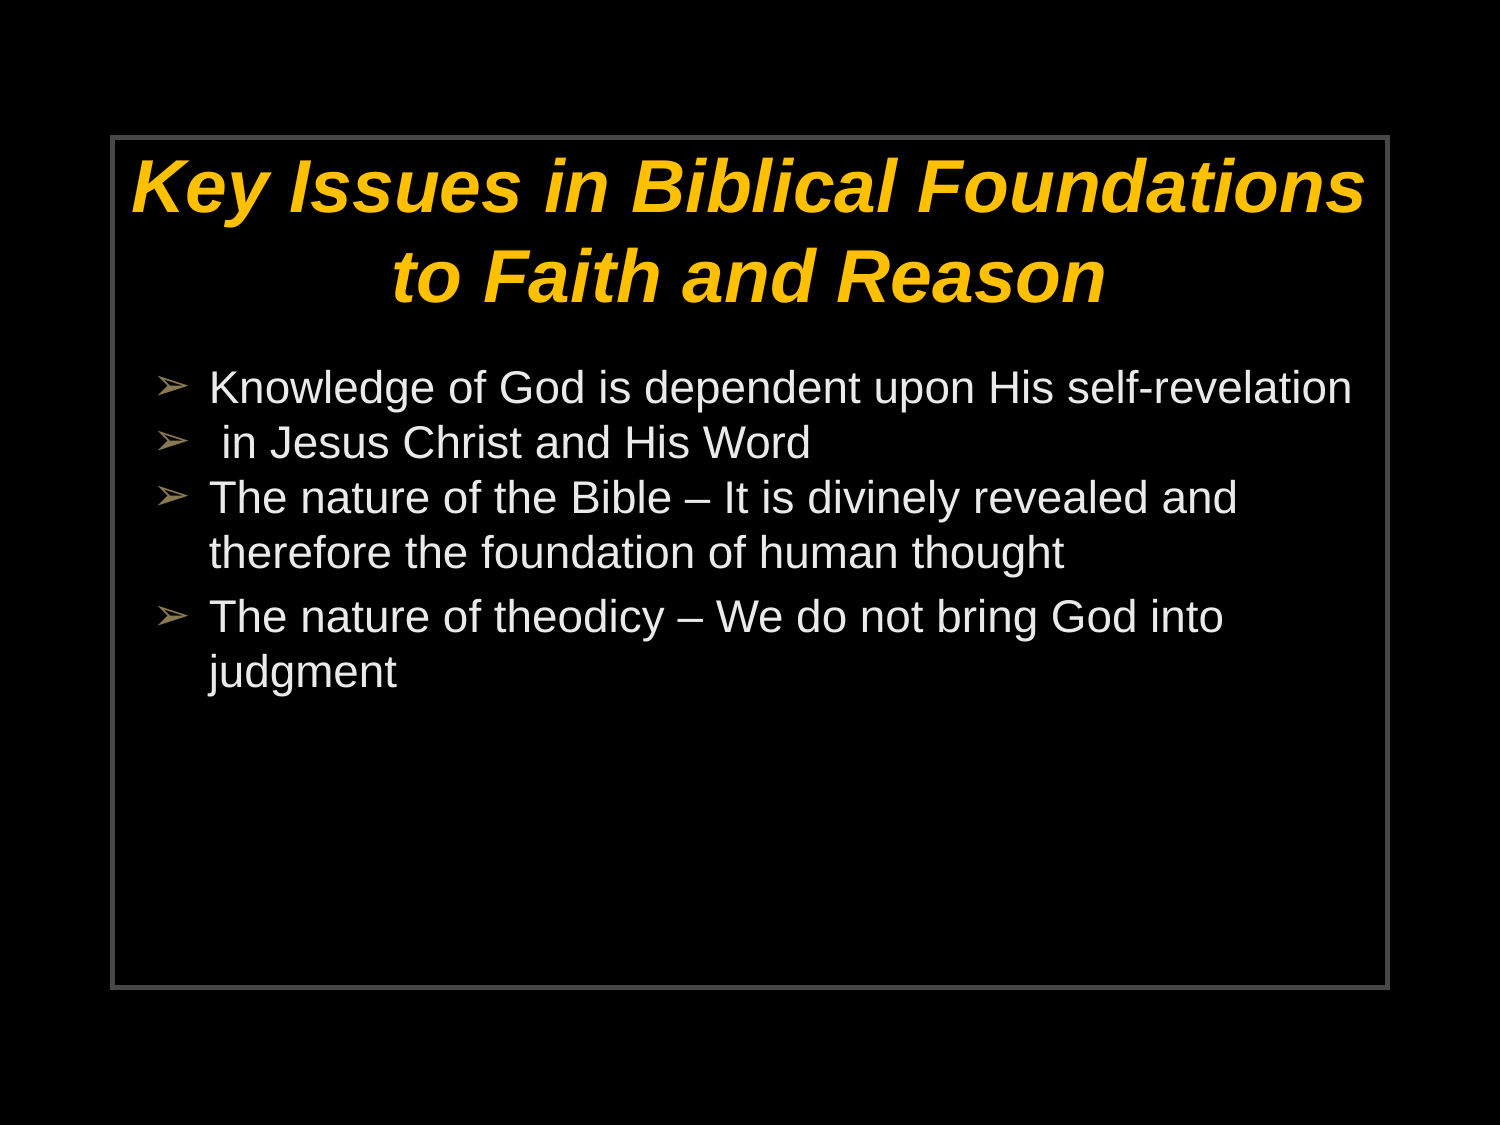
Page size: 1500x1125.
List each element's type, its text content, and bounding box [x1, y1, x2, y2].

list Knowledge of God is dependent upon His self-revelation in Jesus Christ and His Word The nature of the Bible – It is divinely revealed and therefore the foundation of human thought The nature of theodicy – We do not bring God into judgment [137, 350, 1438, 1125]
title Key Issues in Biblical Foundations to Faith and Reason [112, 136, 1388, 320]
